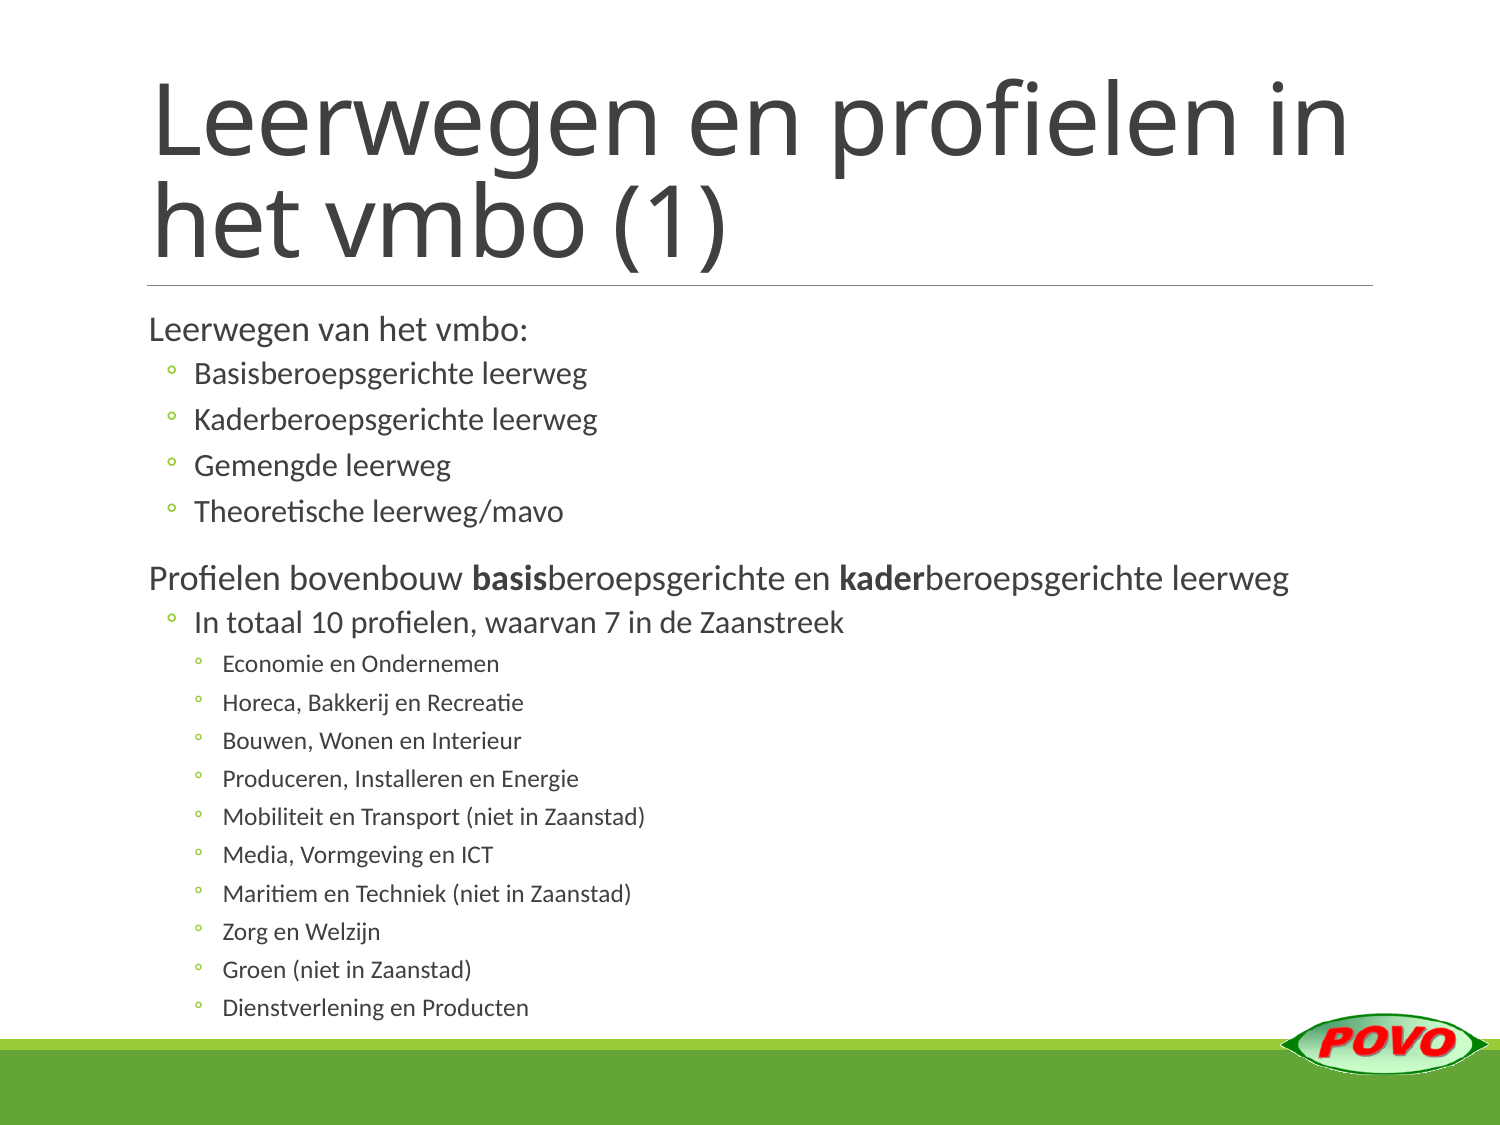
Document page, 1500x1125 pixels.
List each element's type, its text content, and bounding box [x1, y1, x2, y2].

title Leerwegen en profielen in het vmbo (1) [135, 47, 1373, 285]
picture [1280, 1012, 1489, 1075]
list Leerwegen van het vmbo: Basisberoepsgerichte leerweg Kaderberoepsgerichte leerweg Gemengde leerweg Theoretische leerweg/mavo Profielen bovenbouw basisberoepsgerichte en kaderberoepsgerichte leerweg In totaal 10 profielen, waarvan 7 in de Zaanstreek Economie en Ondernemen Horeca, Bakkerij en Recreatie Bouwen, Wonen en Interieur Produceren, Installeren en Energie Mobiliteit en Transport (niet in Zaanstad) Media, Vormgeving en ICT Maritiem en Techniek (niet in Zaanstad) Zorg en Welzijn Groen (niet in Zaanstad) Dienstverlening en Producten [135, 302, 1373, 1034]
